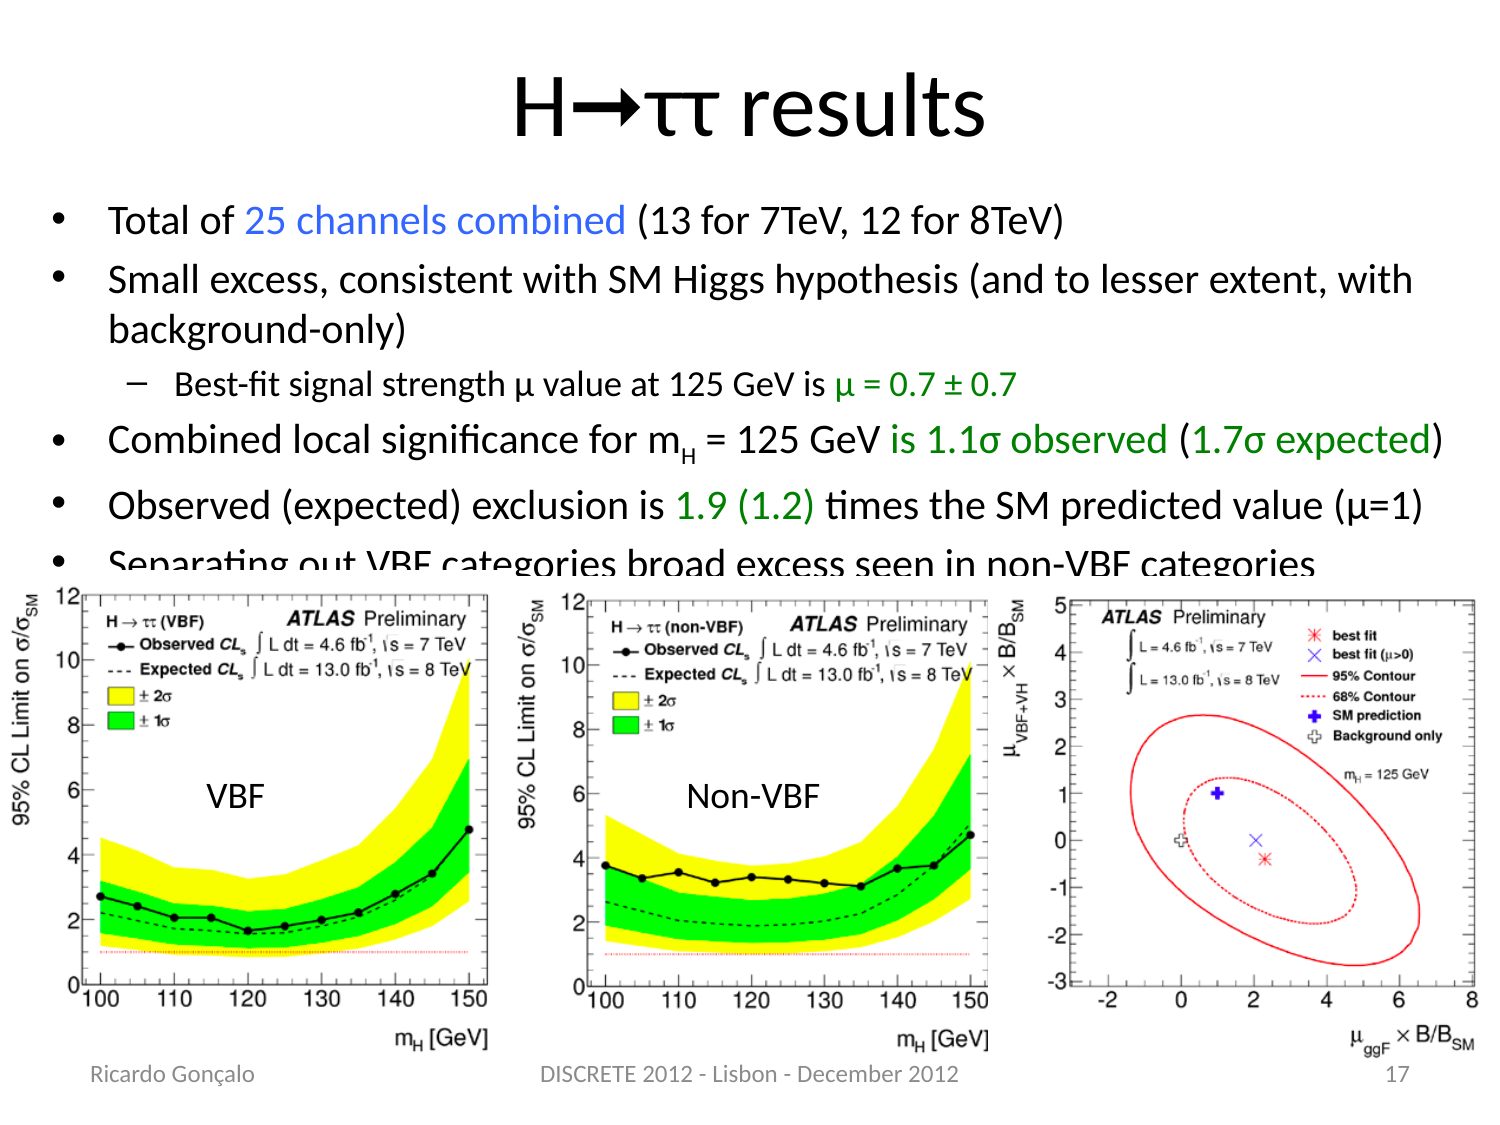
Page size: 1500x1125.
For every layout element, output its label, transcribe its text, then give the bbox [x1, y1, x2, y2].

footer DISCRETE 2012 - Lisbon - December 2012 [512, 1072, 988, 1103]
slide_number Ricardo Gonçalo [75, 1072, 425, 1103]
list Total of 25 channels combined (13 for 7TeV, 12 for 8TeV) Small excess, consistent with SM Higgs hypothesis (and to lesser extent, with background-only) Best-fit signal strength μ value at 125 GeV is μ = 0.7 ± 0.7 Combined local significance for mH = 125 GeV is 1.1σ observed (1.7σ expected) Observed (expected) exclusion is 1.9 (1.2) times the SM predicted value (μ=1) Separating out VBF categories broad excess seen in non-VBF categories [36, 184, 1500, 576]
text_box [0, 570, 513, 1064]
picture [988, 576, 1500, 1064]
title H➞ττ results [75, 29, 1425, 170]
slide_number 17 [1074, 1072, 1425, 1103]
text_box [506, 576, 987, 1064]
